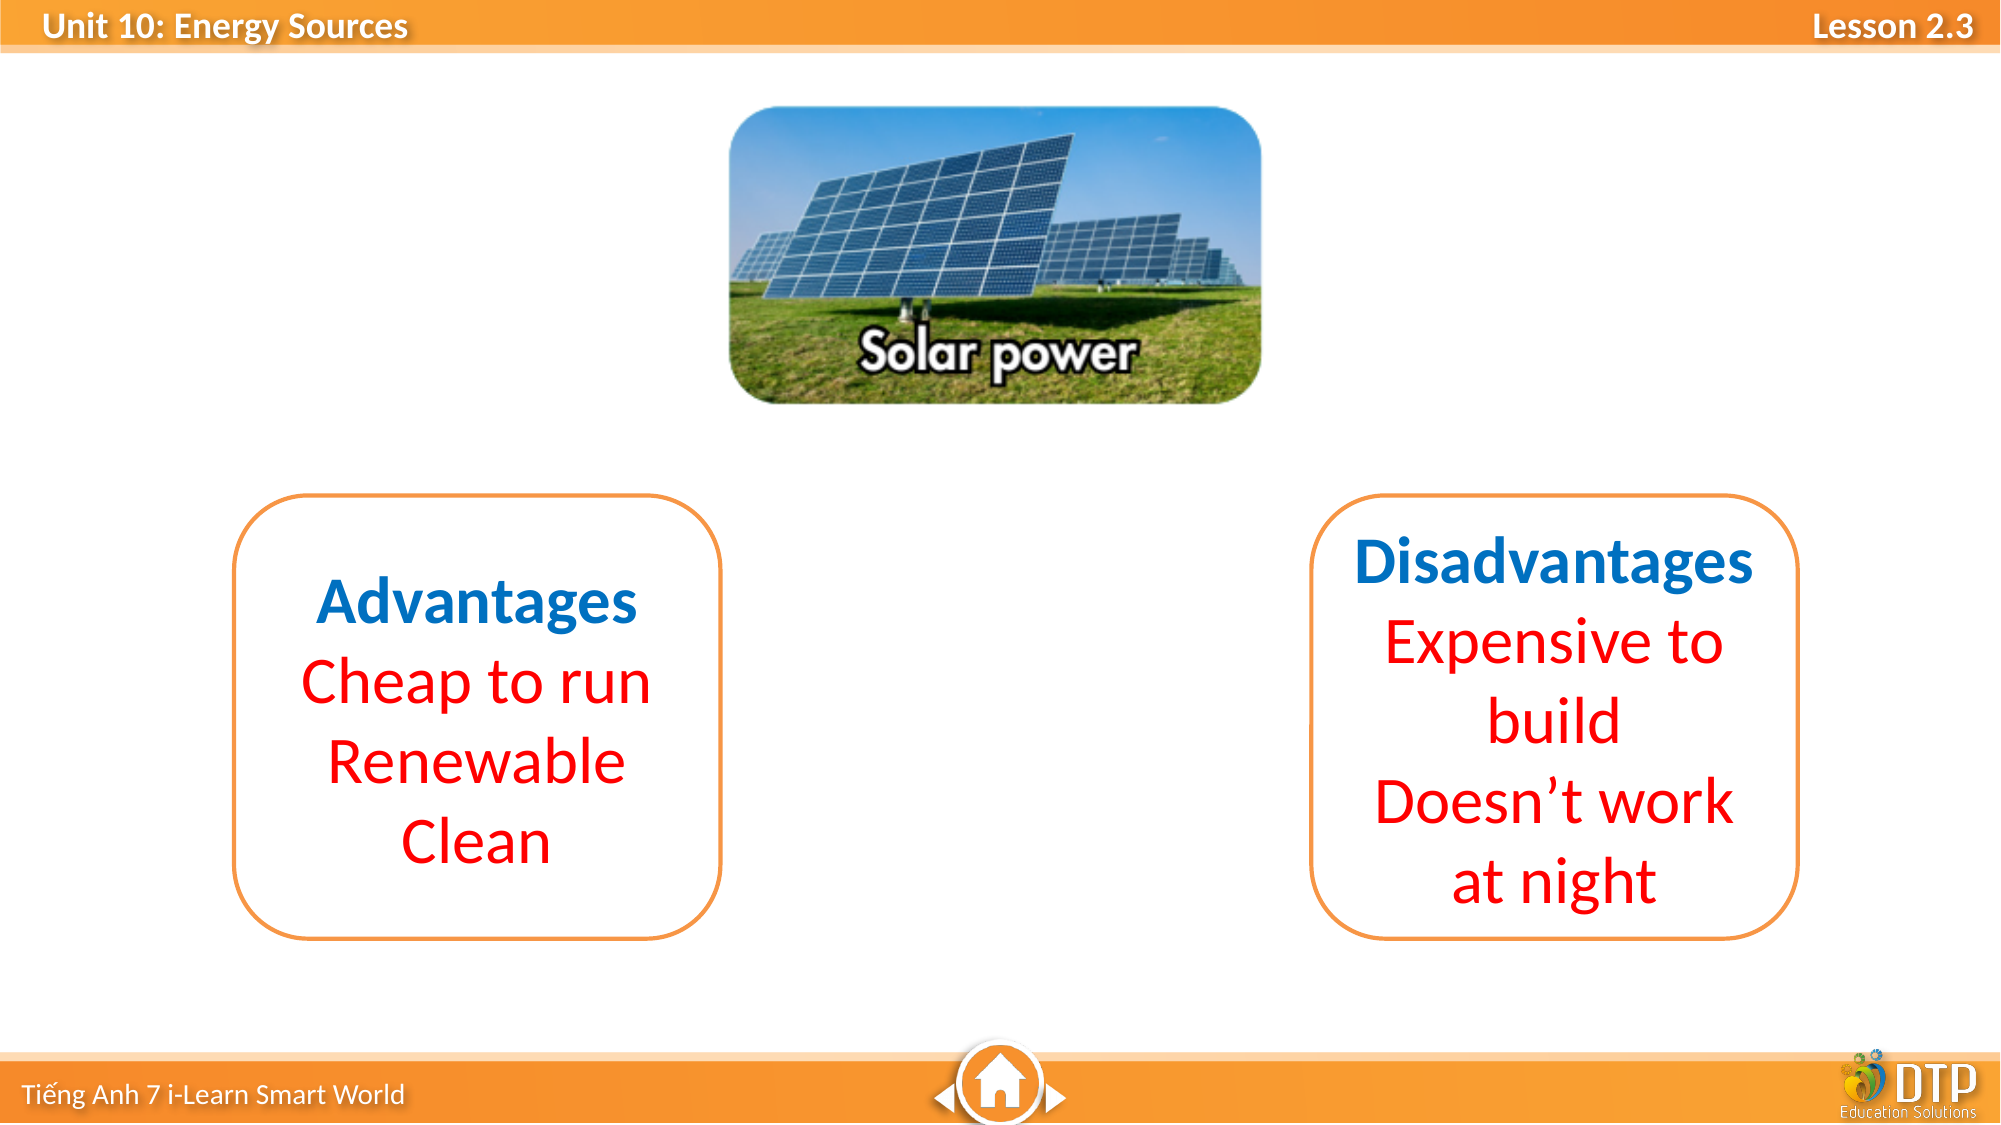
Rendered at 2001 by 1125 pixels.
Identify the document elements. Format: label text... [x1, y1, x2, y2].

text_box Advantages Cheap to run Renewable Clean [231, 493, 723, 941]
picture [0, 0, 2001, 1125]
text_box Disadvantages Expensive to build Doesn’t work at night [1309, 493, 1800, 941]
